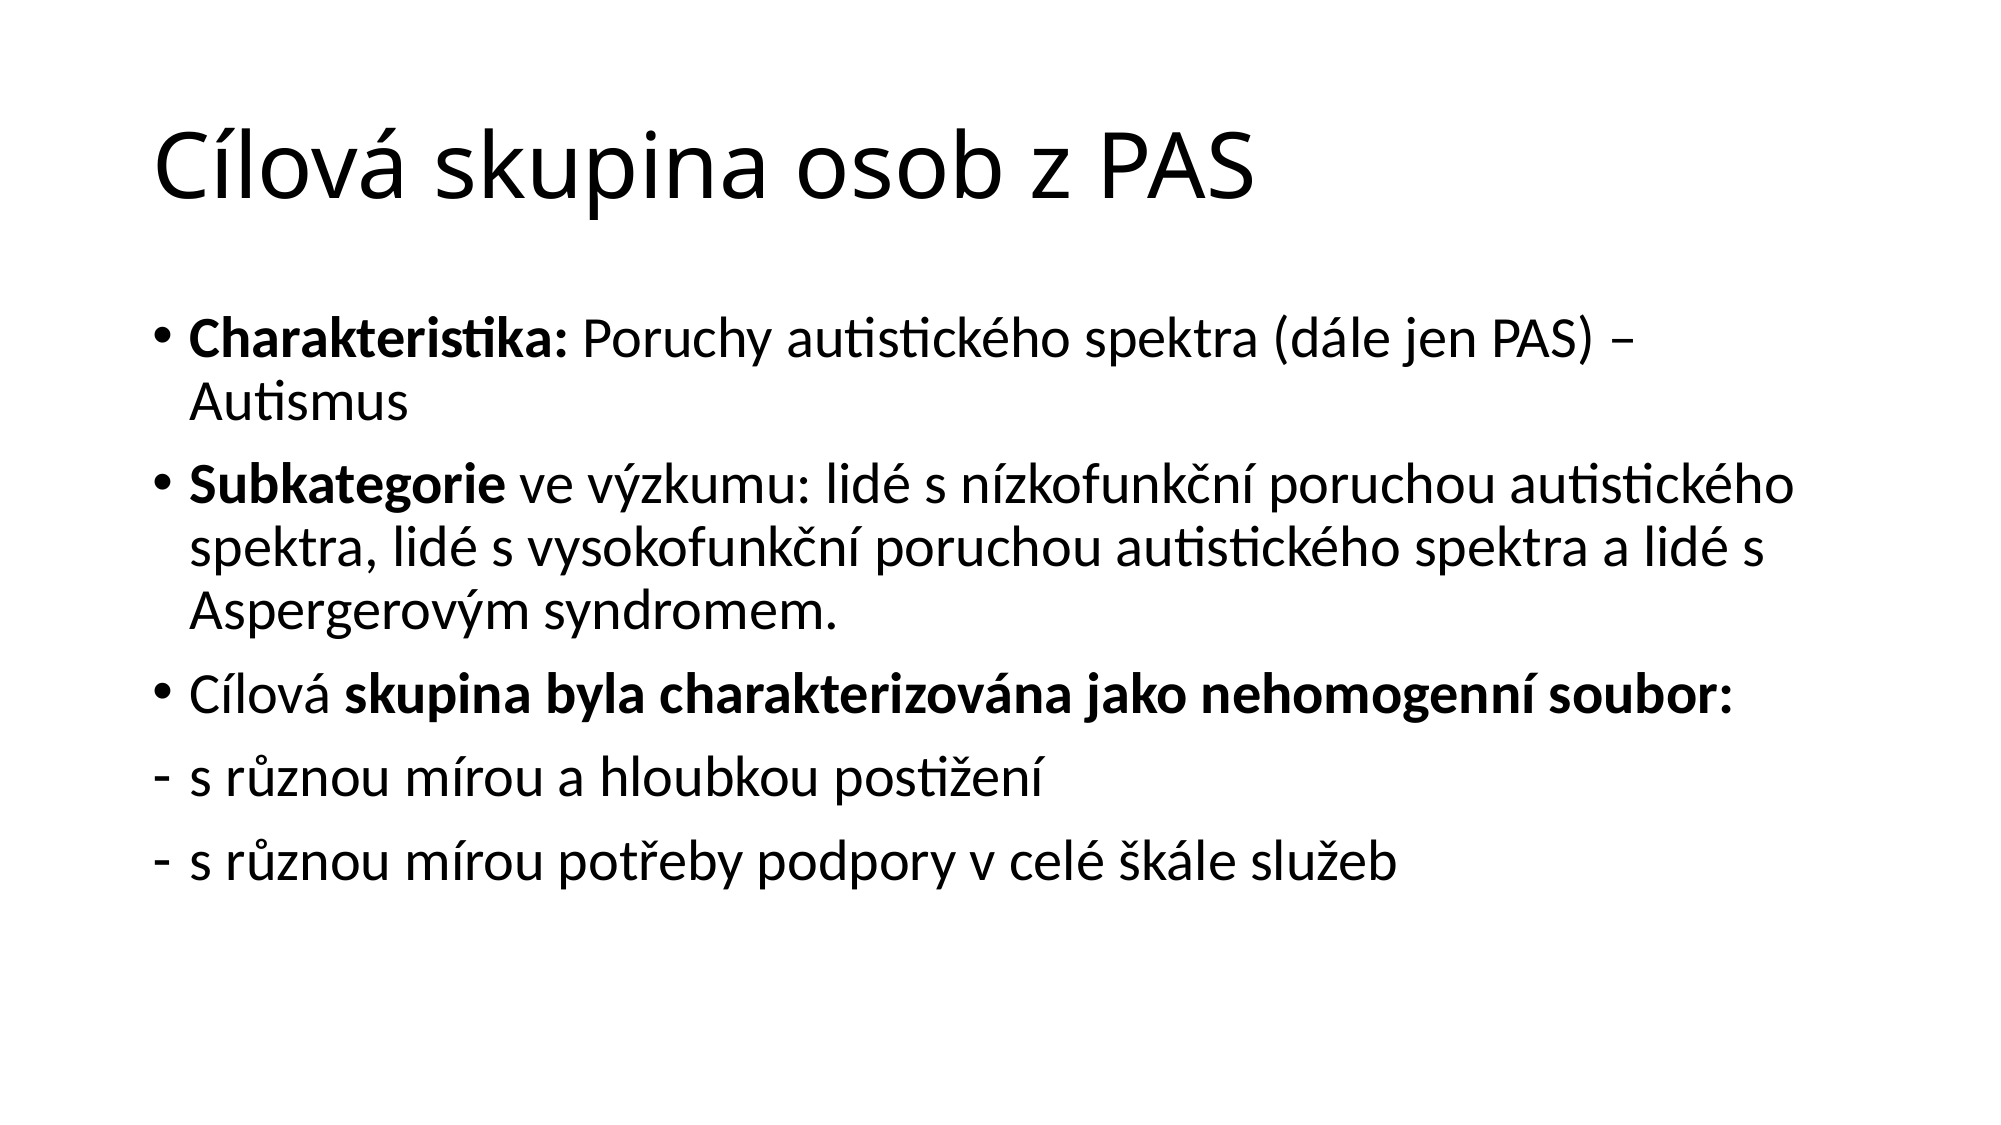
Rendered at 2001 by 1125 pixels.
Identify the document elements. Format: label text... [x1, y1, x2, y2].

title Cílová skupina osob z PAS [137, 59, 1863, 278]
list Charakteristika: Poruchy autistického spektra (dále jen PAS) – Autismus Subkategorie ve výzkumu: lidé s nízkofunkční poruchou autistického spektra, lidé s vysokofunkční poruchou autistického spektra a lidé s Aspergerovým syndromem. Cílová skupina byla charakterizována jako nehomogenní soubor: s různou mírou a hloubkou postižení s různou mírou potřeby podpory v celé škále služeb [137, 299, 1863, 1014]
